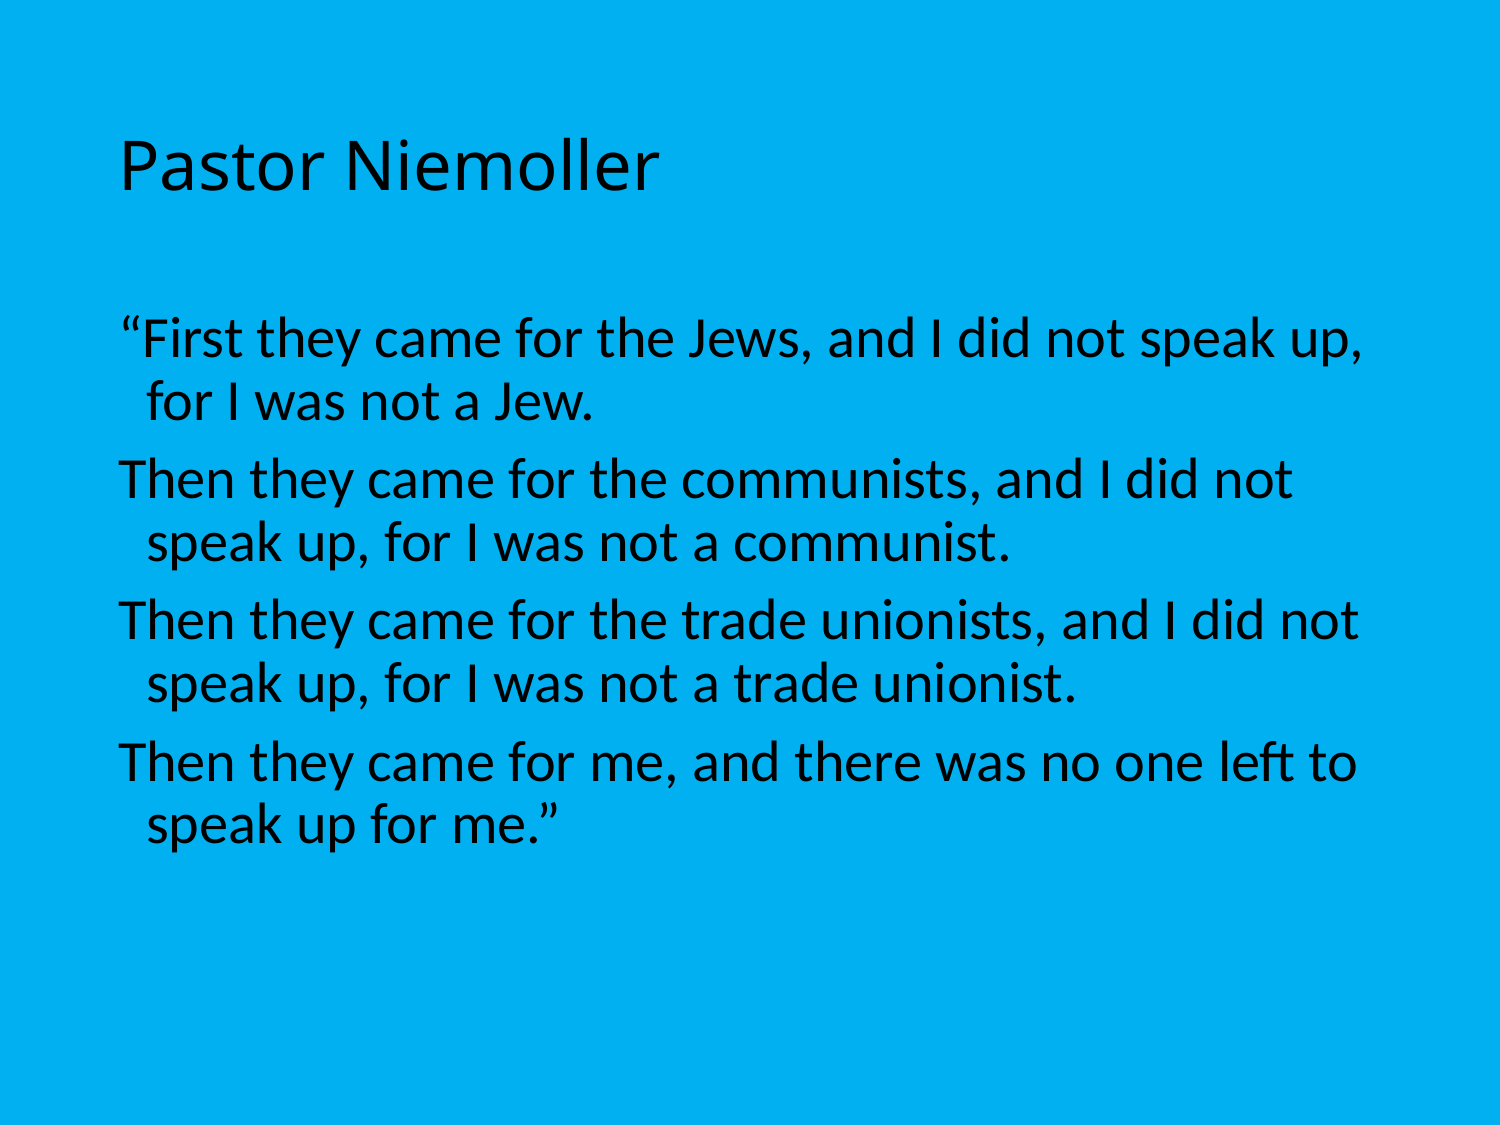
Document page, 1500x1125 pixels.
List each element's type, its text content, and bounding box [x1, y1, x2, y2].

list “First they came for the Jews, and I did not speak up, for I was not a Jew. Then they came for the communists, and I did not speak up, for I was not a communist. Then they came for the trade unionists, and I did not speak up, for I was not a trade unionist. Then they came for me, and there was no one left to speak up for me.” [103, 299, 1397, 1014]
title Pastor Niemoller [103, 59, 1397, 278]
